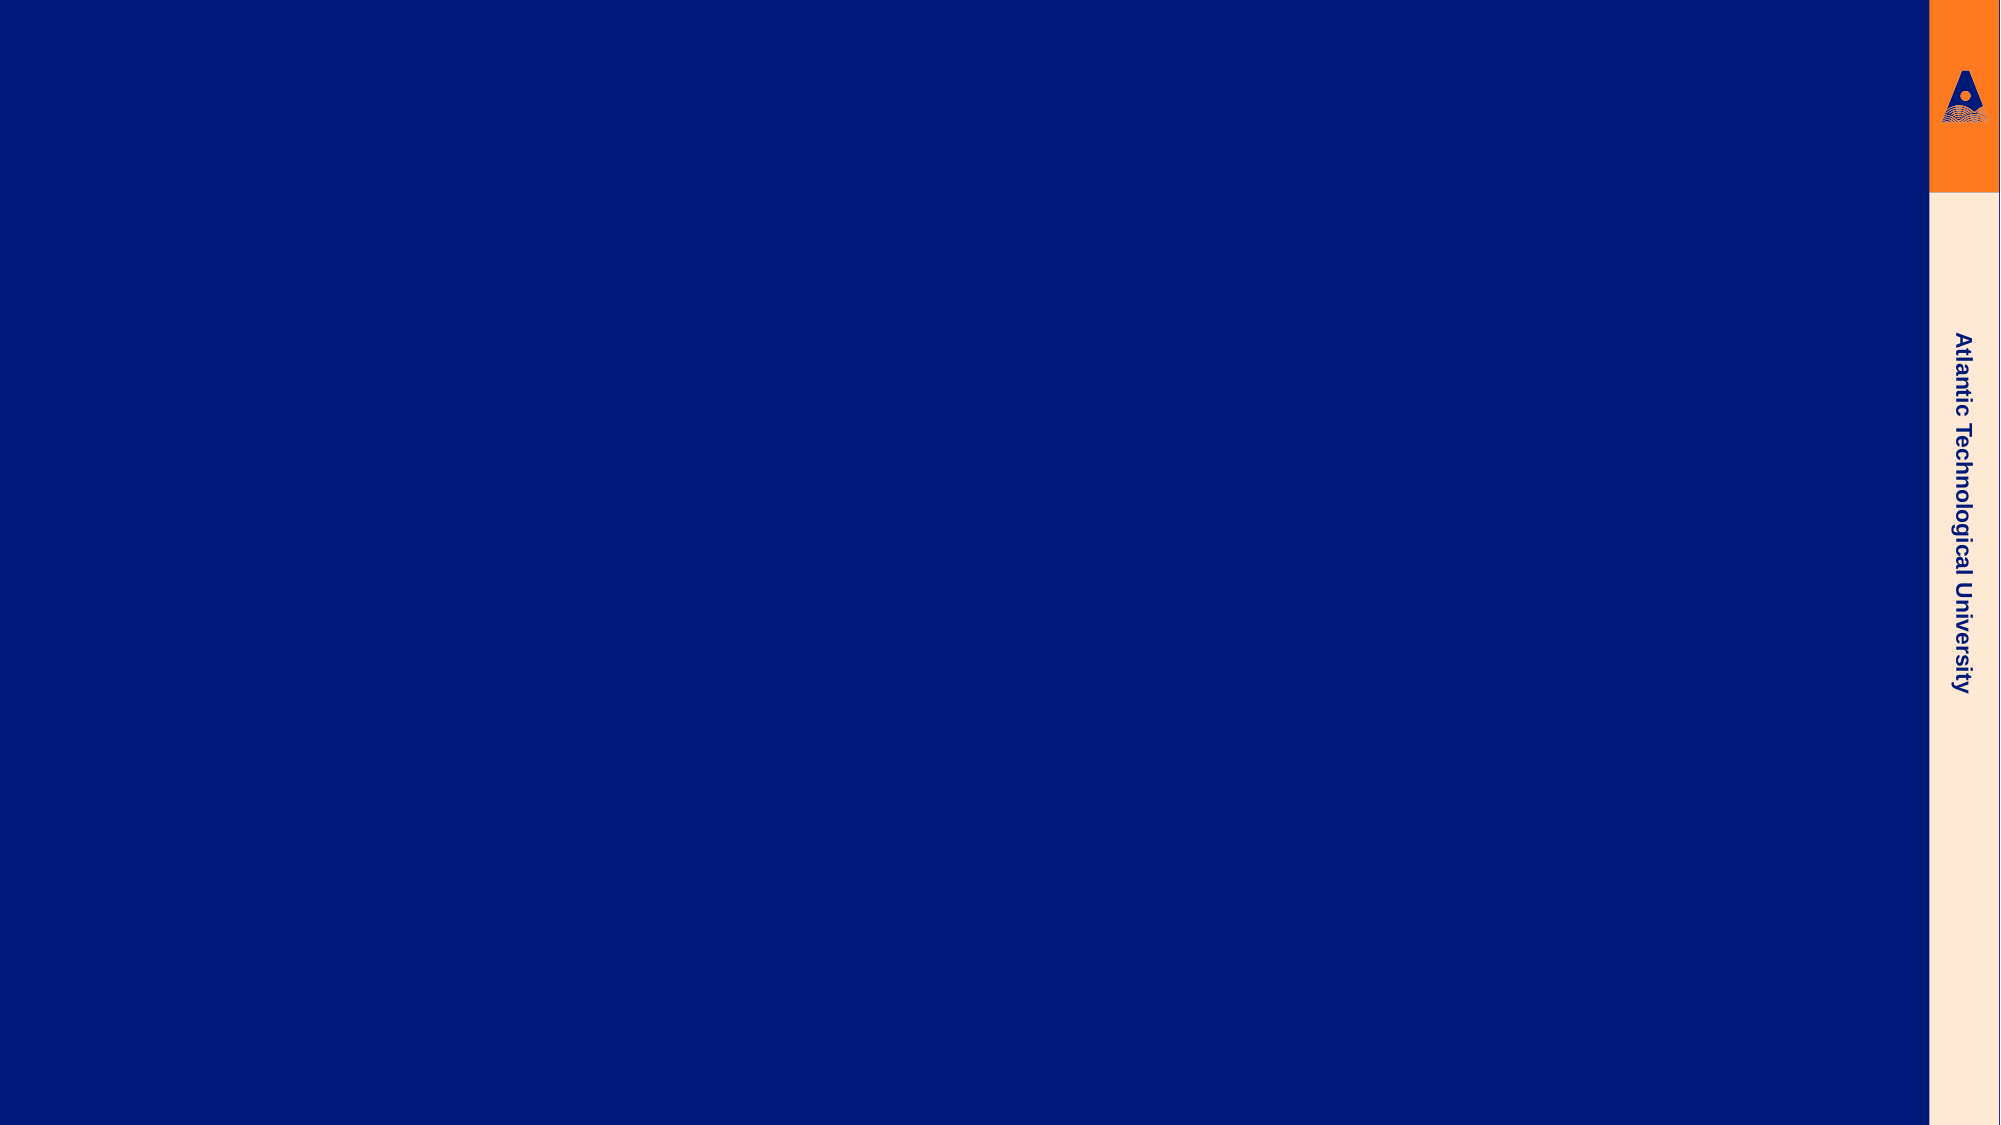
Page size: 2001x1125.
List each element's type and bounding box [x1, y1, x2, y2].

picture [1941, 70, 1990, 123]
